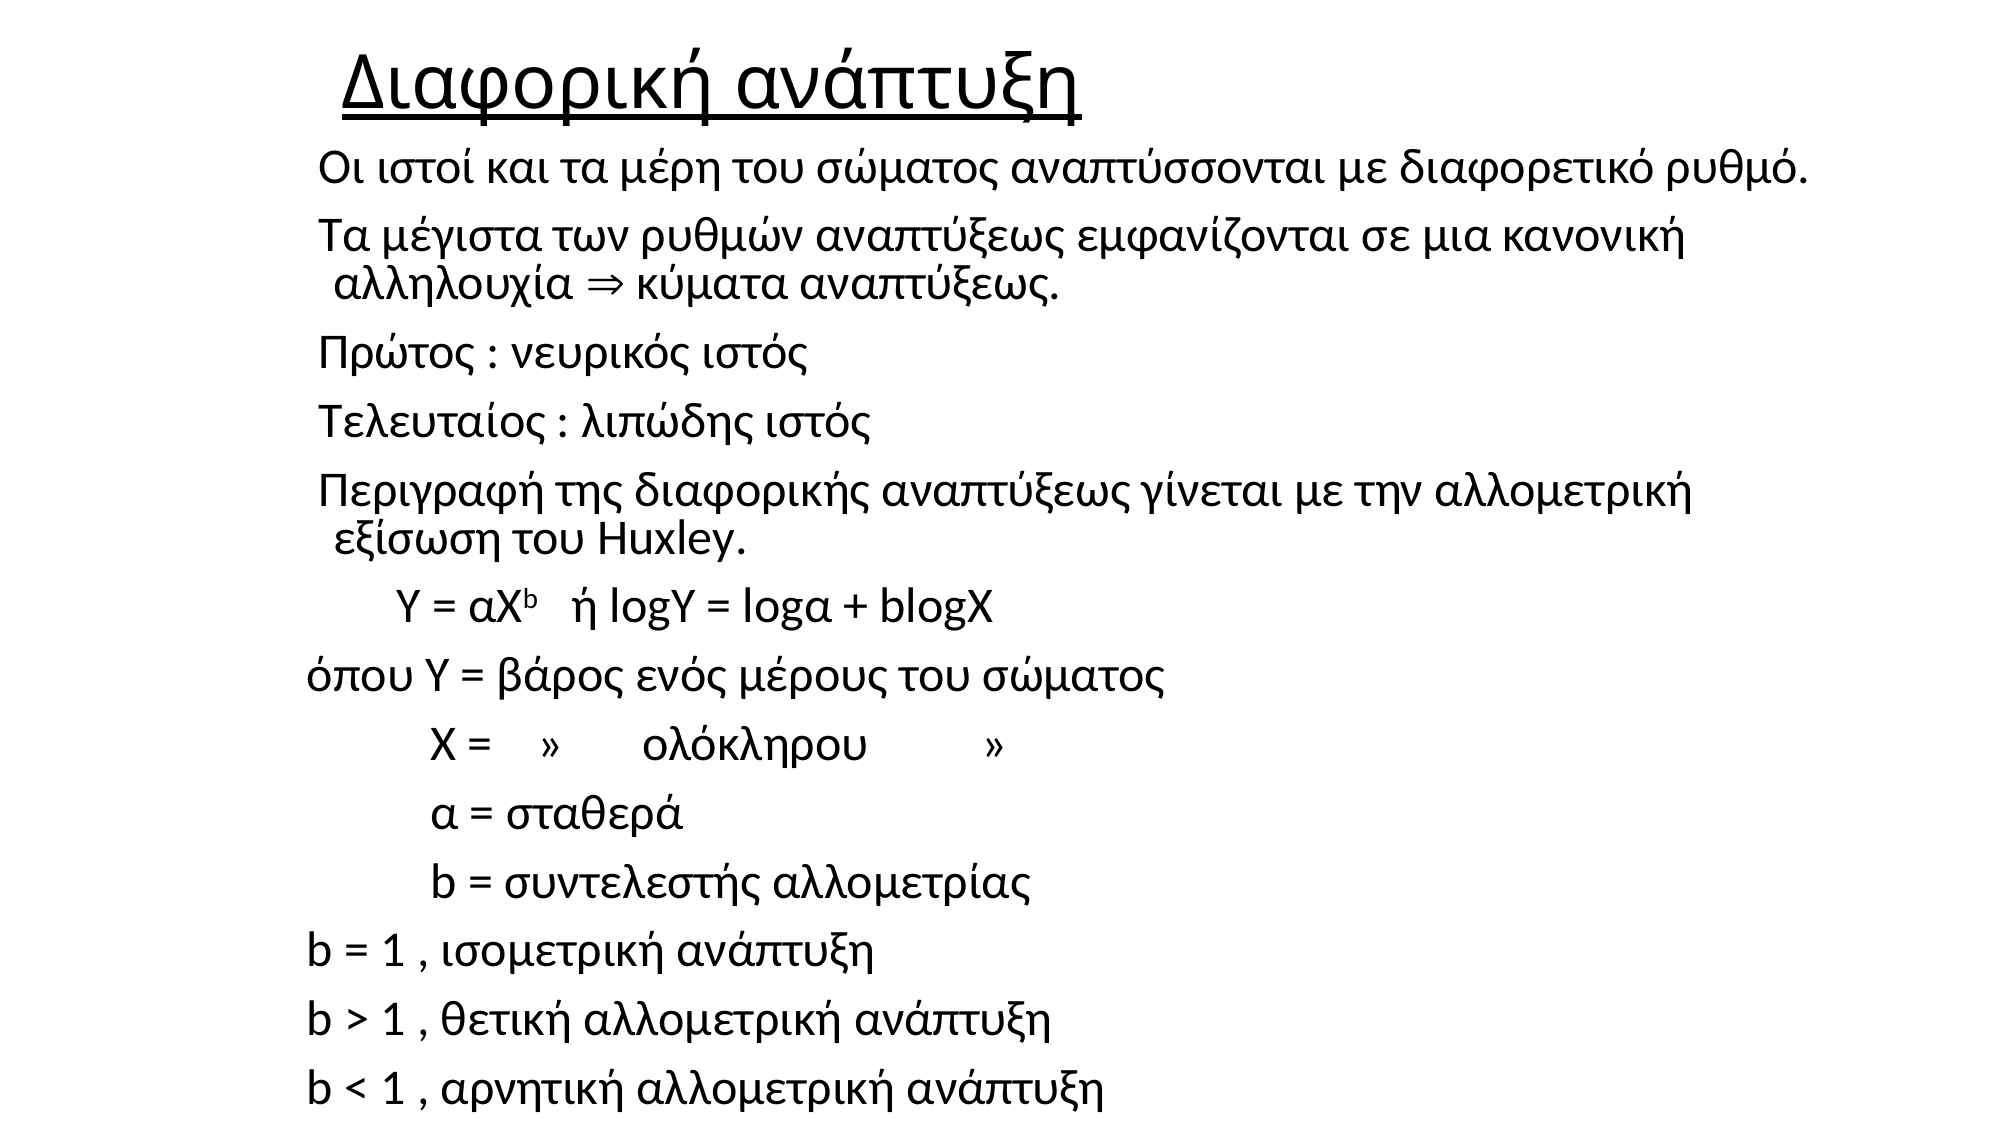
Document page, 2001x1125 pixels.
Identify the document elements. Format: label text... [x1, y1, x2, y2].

title Διαφορική ανάπτυξη [326, 31, 1677, 137]
list Οι ιστοί και τα μέρη του σώματος αναπτύσσονται με διαφορετικό ρυθμό. Τα μέγιστα των ρυθμών αναπτύξεως εμφανίζονται σε μια κανονική αλληλουχία  κύματα αναπτύξεως. Πρώτος : νευρικός ιστός Τελευταίος : λιπώδης ιστός Περιγραφή της διαφορικής αναπτύξεως γίνεται με την αλλομετρική εξίσωση του Huxley. Y = αXb ή logΥ = logα + blogX όπου Υ = βάρος ενός μέρους του σώματος Χ = » ολόκληρου » α = σταθερά b = συντελεστής αλλομετρίας b = 1 , ισομετρική ανάπτυξη b > 1 , θετική αλλομετρική ανάπτυξη b < 1 , αρνητική αλλομετρική ανάπτυξη [280, 137, 1875, 1125]
